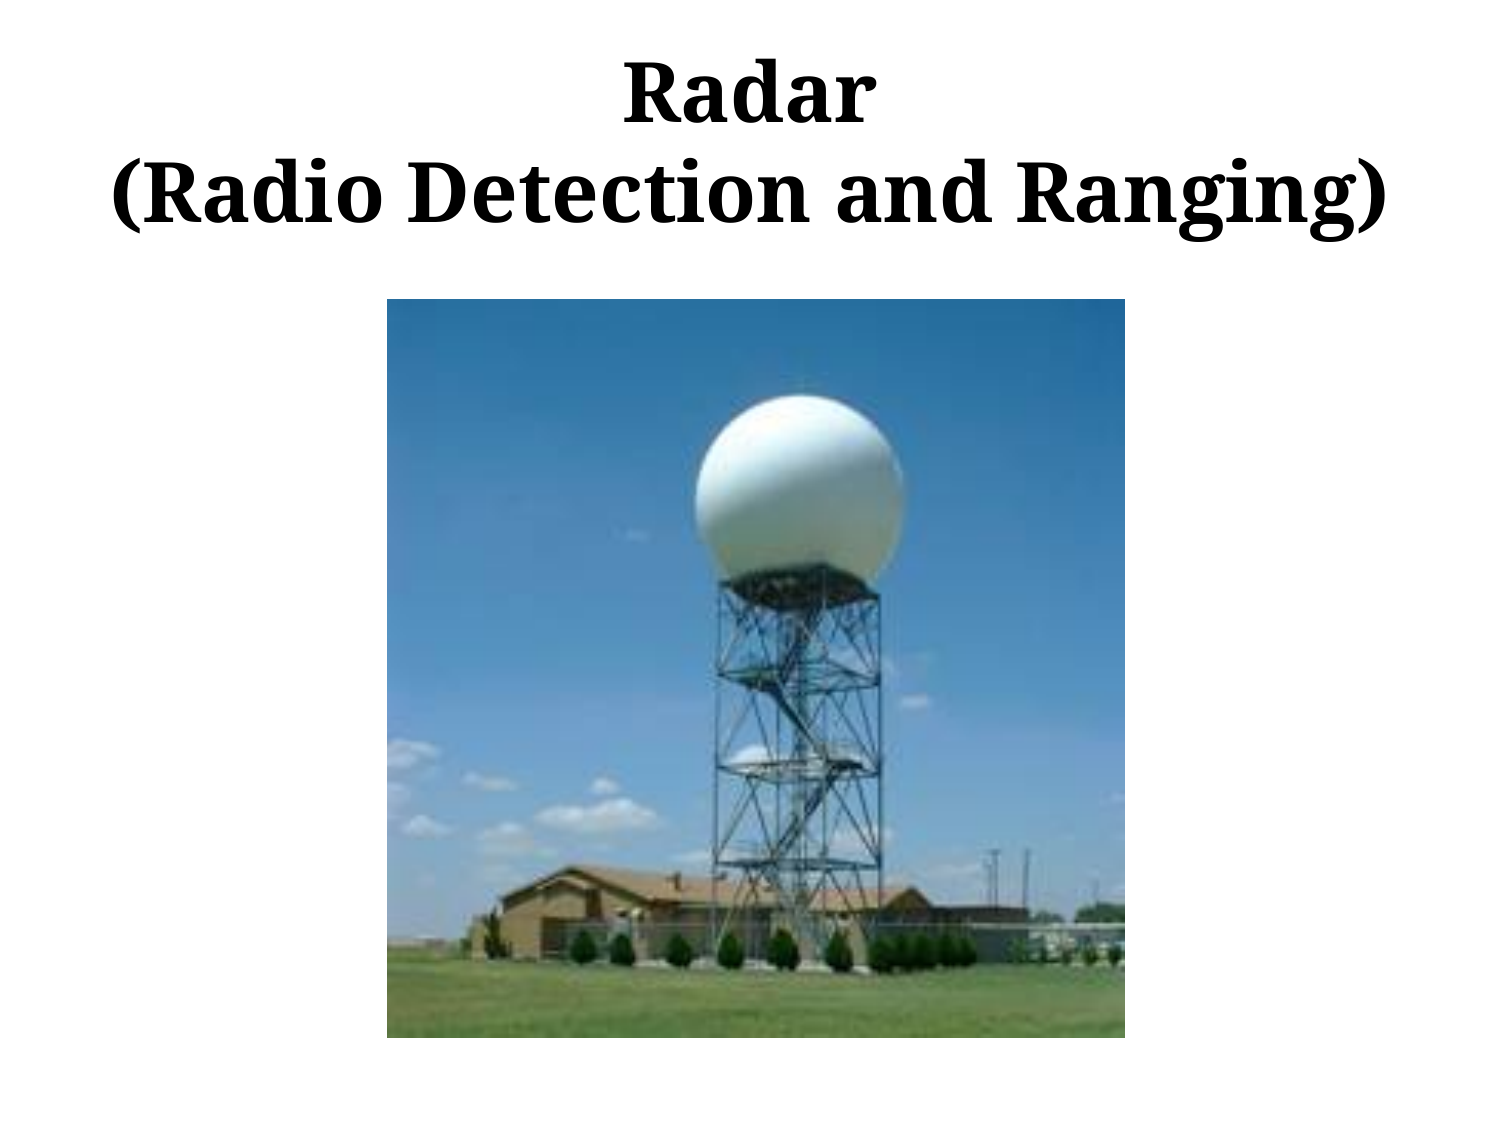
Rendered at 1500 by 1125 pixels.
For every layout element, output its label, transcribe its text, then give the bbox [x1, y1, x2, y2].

picture [387, 299, 1126, 1038]
title Radar (Radio Detection and Ranging) [74, 44, 1426, 233]
